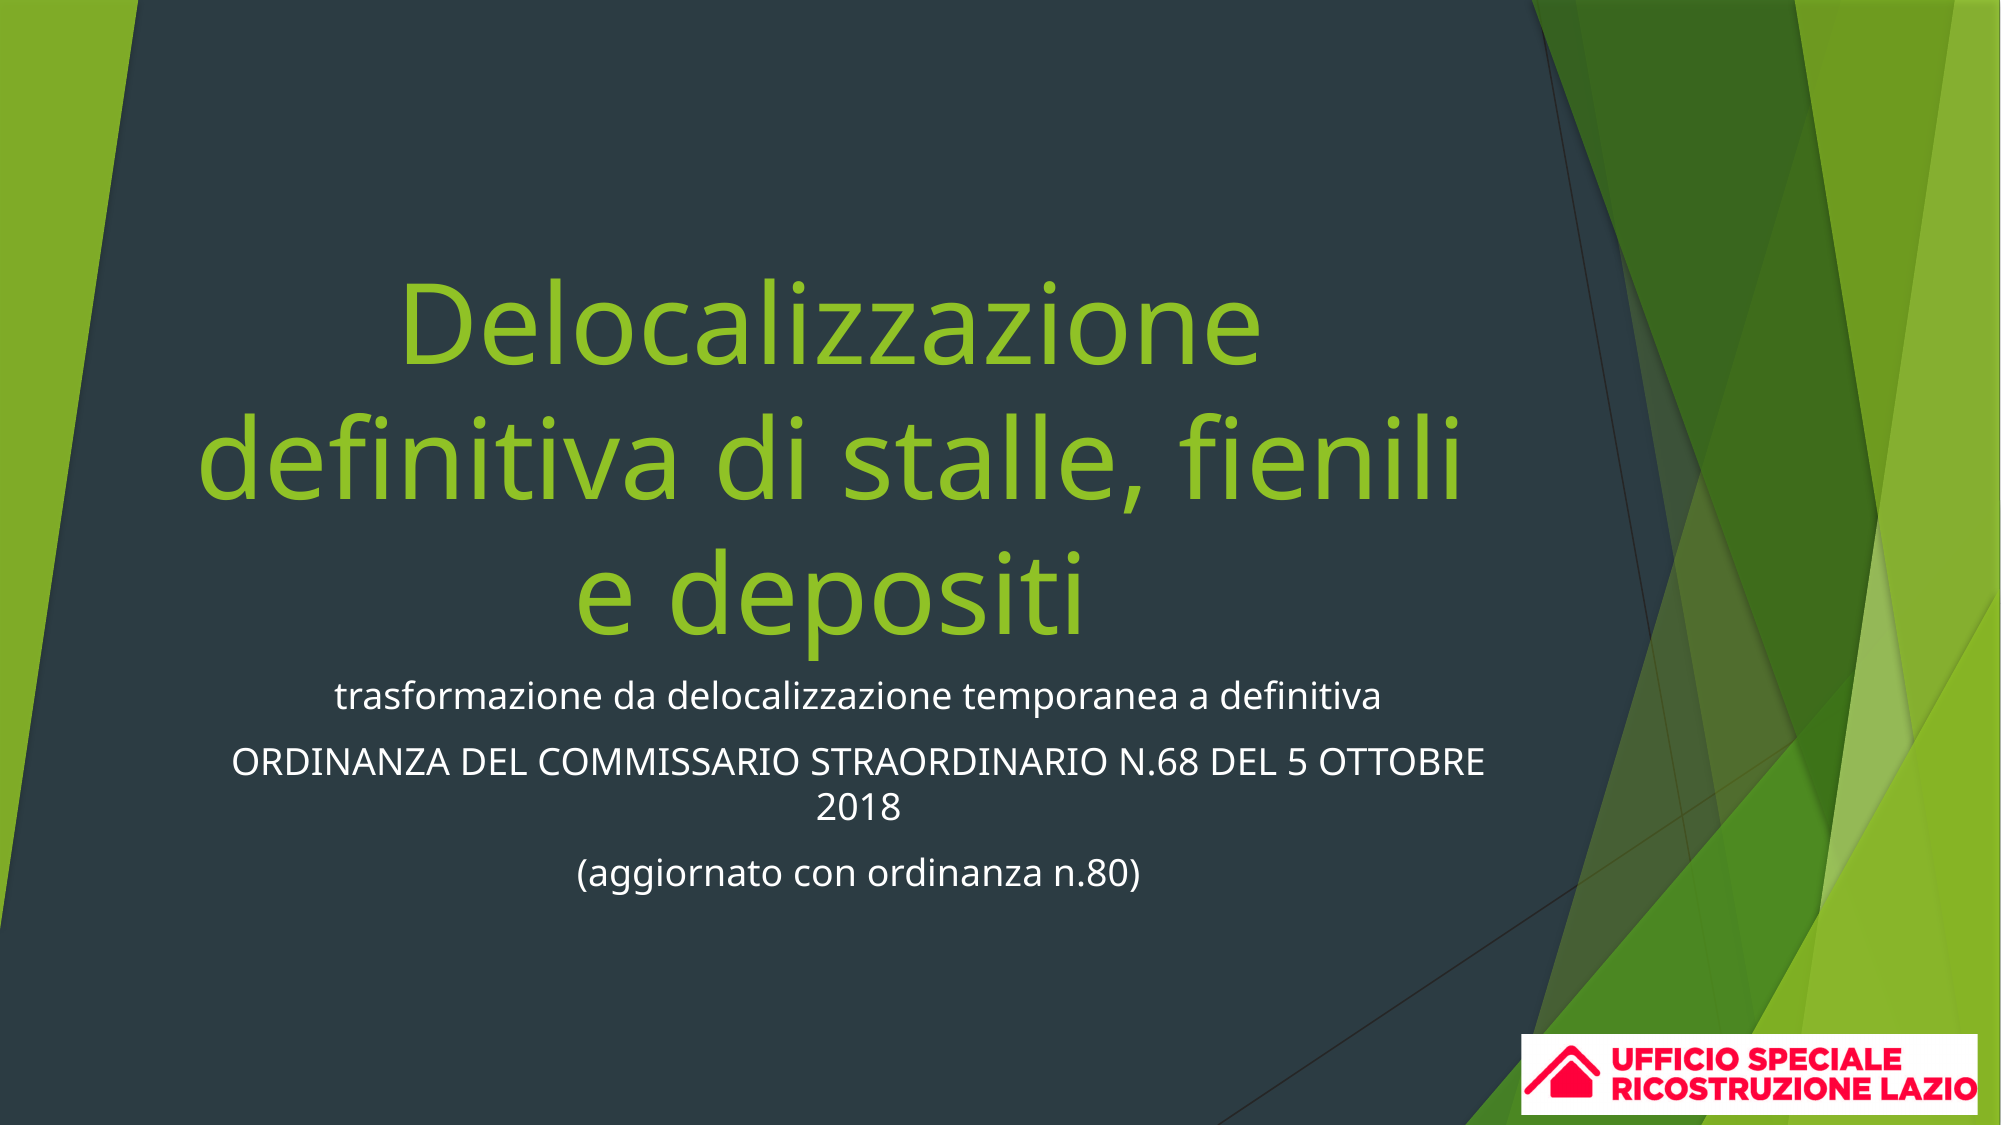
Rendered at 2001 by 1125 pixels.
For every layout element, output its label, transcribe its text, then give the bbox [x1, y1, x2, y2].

title Delocalizzazione definitiva di stalle, fienili e depositi [141, 394, 1522, 665]
subtitle trasformazione da delocalizzazione temporanea a definitiva ORDINANZA DEL COMMISSARIO STRAORDINARIO N.68 DEL 5 OTTOBRE 2018 (aggiornato con ordinanza n.80) [196, 664, 1522, 1115]
picture [1520, 1034, 1978, 1115]
